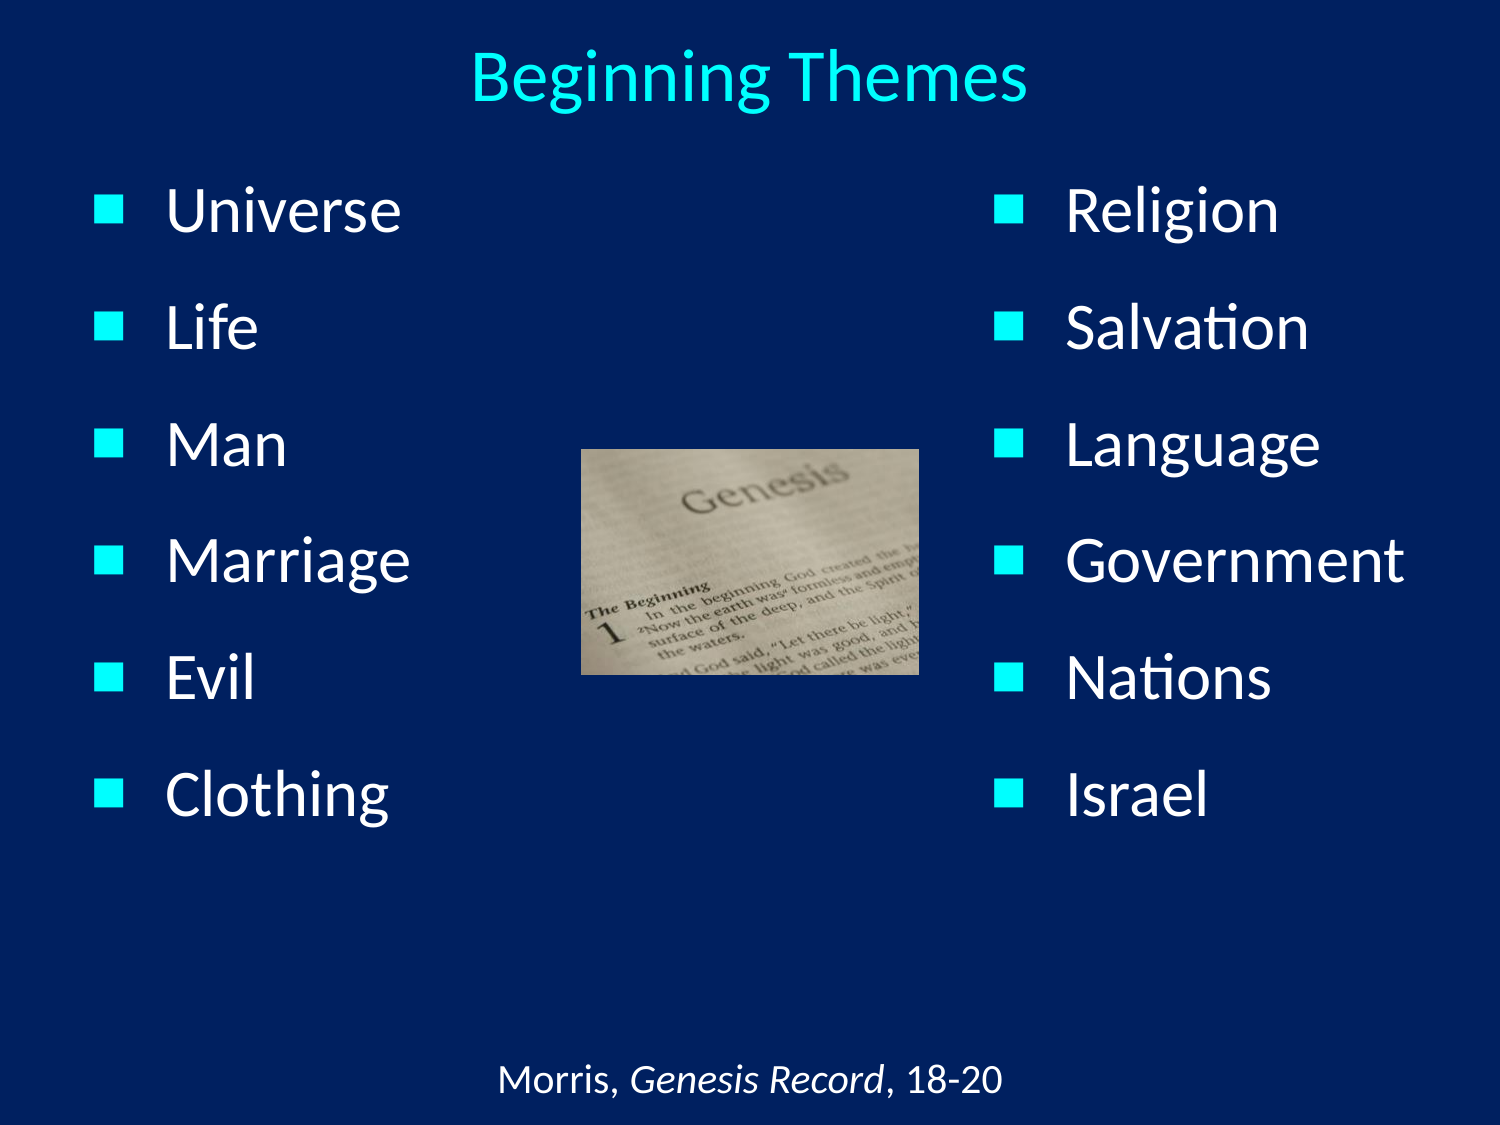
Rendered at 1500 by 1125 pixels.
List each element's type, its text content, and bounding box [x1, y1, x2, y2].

picture [580, 449, 920, 676]
table_cell Religion Salvation Language Government Nations Israel [750, 175, 1500, 981]
table_header Beginning Themes [0, 38, 1500, 175]
table_cell Morris, Genesis Record, 18-20 [0, 981, 1500, 1111]
table_cell Universe Life Man Marriage Evil Clothing [0, 175, 750, 981]
